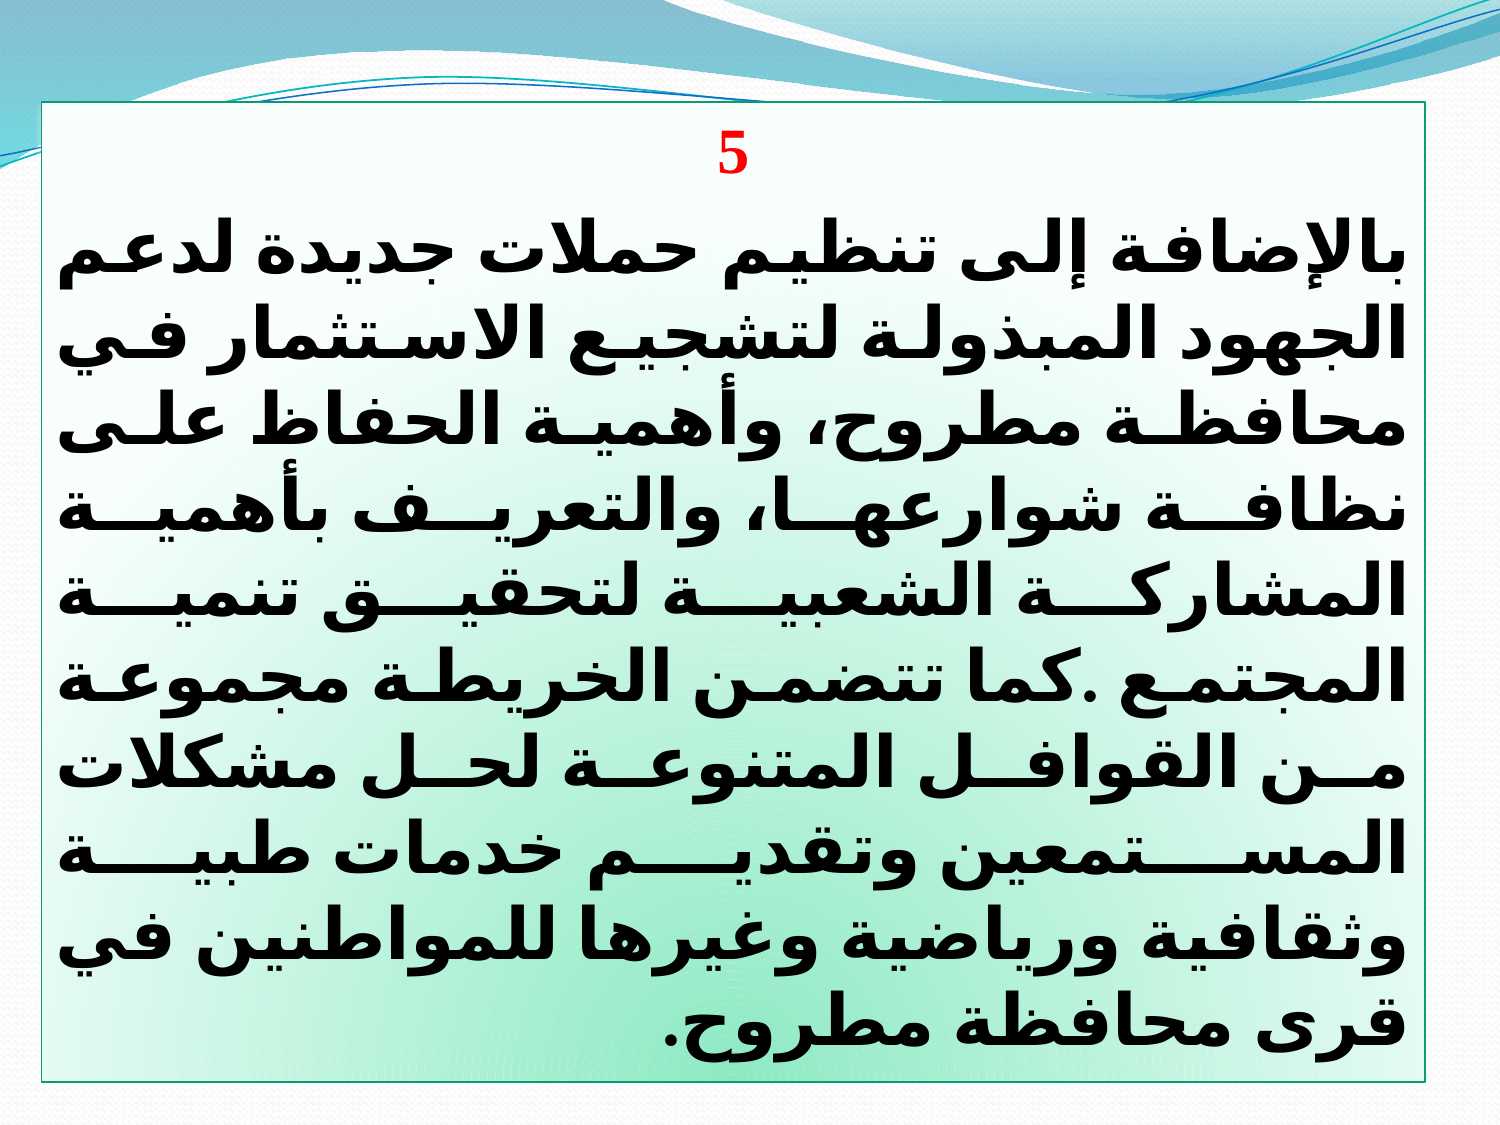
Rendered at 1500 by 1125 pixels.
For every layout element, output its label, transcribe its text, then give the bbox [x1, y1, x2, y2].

list 5 بالإضافة إلى تنظيم حملات جديدة لدعم الجهود المبذولة لتشجيع الاستثمار في محافظة مطروح، وأهمية الحفاظ على نظافة شوارعها، والتعريف بأهمية المشاركة الشعبية لتحقيق تنمية المجتمع .كما تتضمن الخريطة مجموعة من القوافل المتنوعة لحل مشكلات المستمعين وتقديم خدمات طبية وثقافية ورياضية وغيرها للمواطنين في قرى محافظة مطروح. [41, 101, 1426, 1083]
